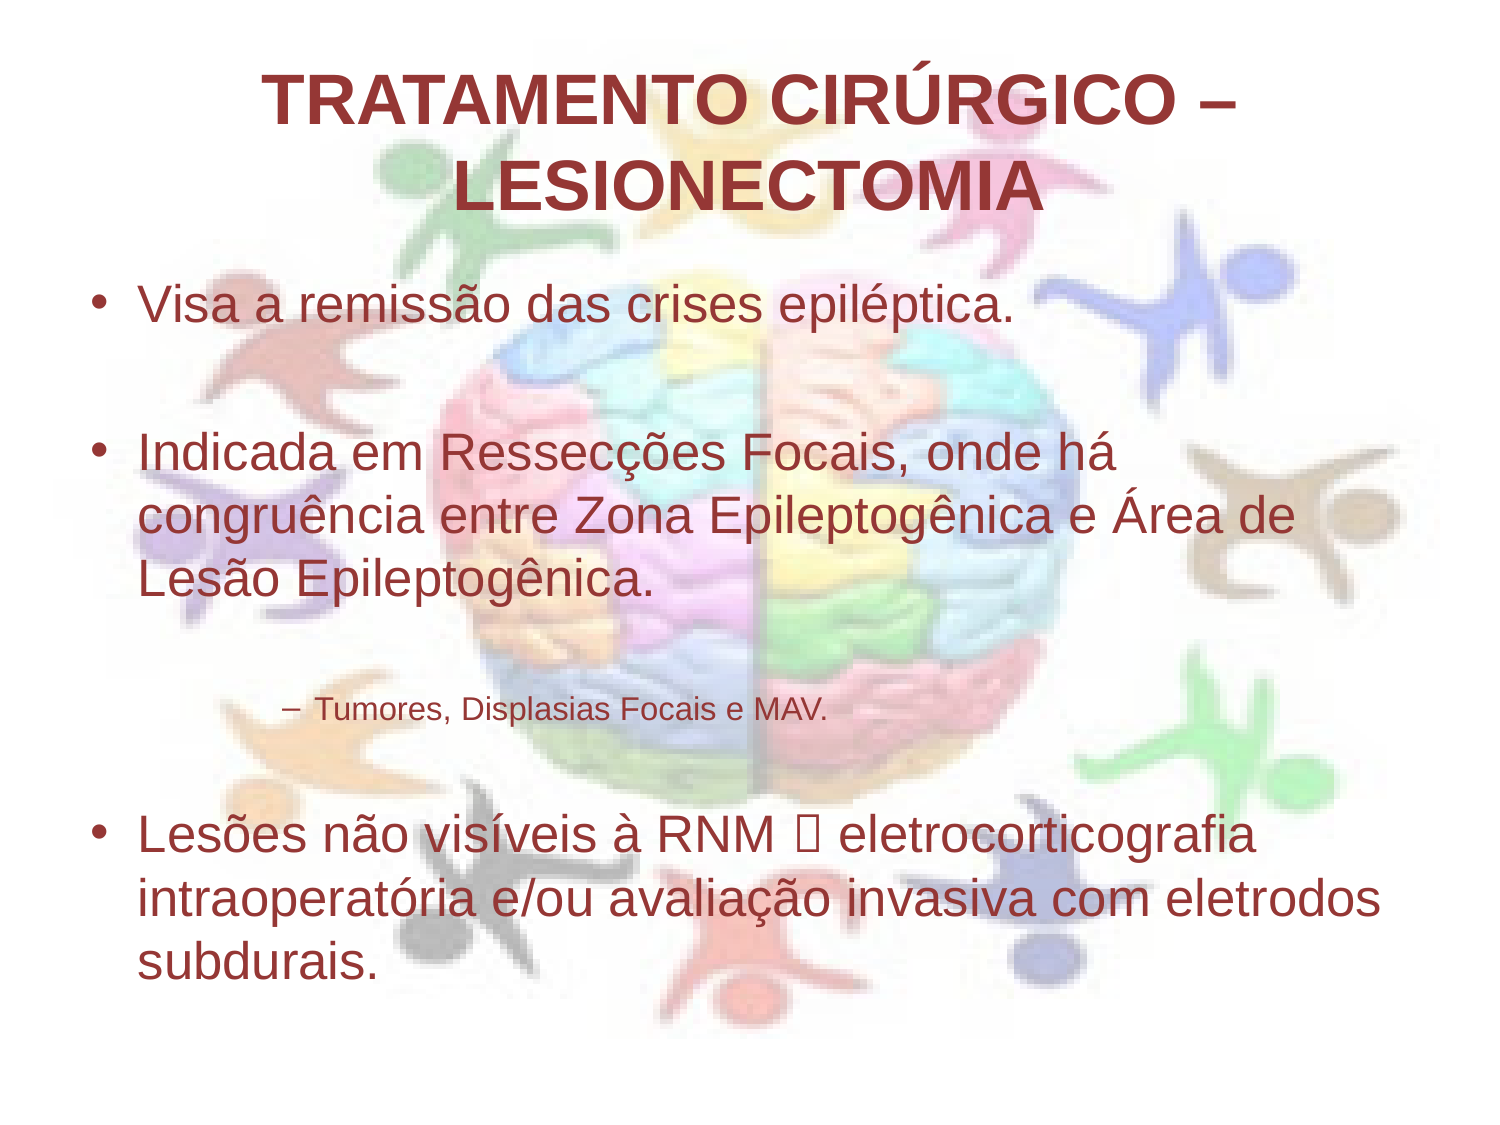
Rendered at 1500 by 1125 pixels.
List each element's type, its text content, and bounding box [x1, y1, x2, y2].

title TRATAMENTO CIRÚRGICO – LESIONECTOMIA [75, 45, 1425, 233]
list Visa a remissão das crises epiléptica. Indicada em Ressecções Focais, onde há congruência entre Zona Epileptogênica e Área de Lesão Epileptogênica. Tumores, Displasias Focais e MAV. Lesões não visíveis à RNM  eletrocorticografia intraoperatória e/ou avaliação invasiva com eletrodos subdurais. [75, 262, 1425, 1005]
